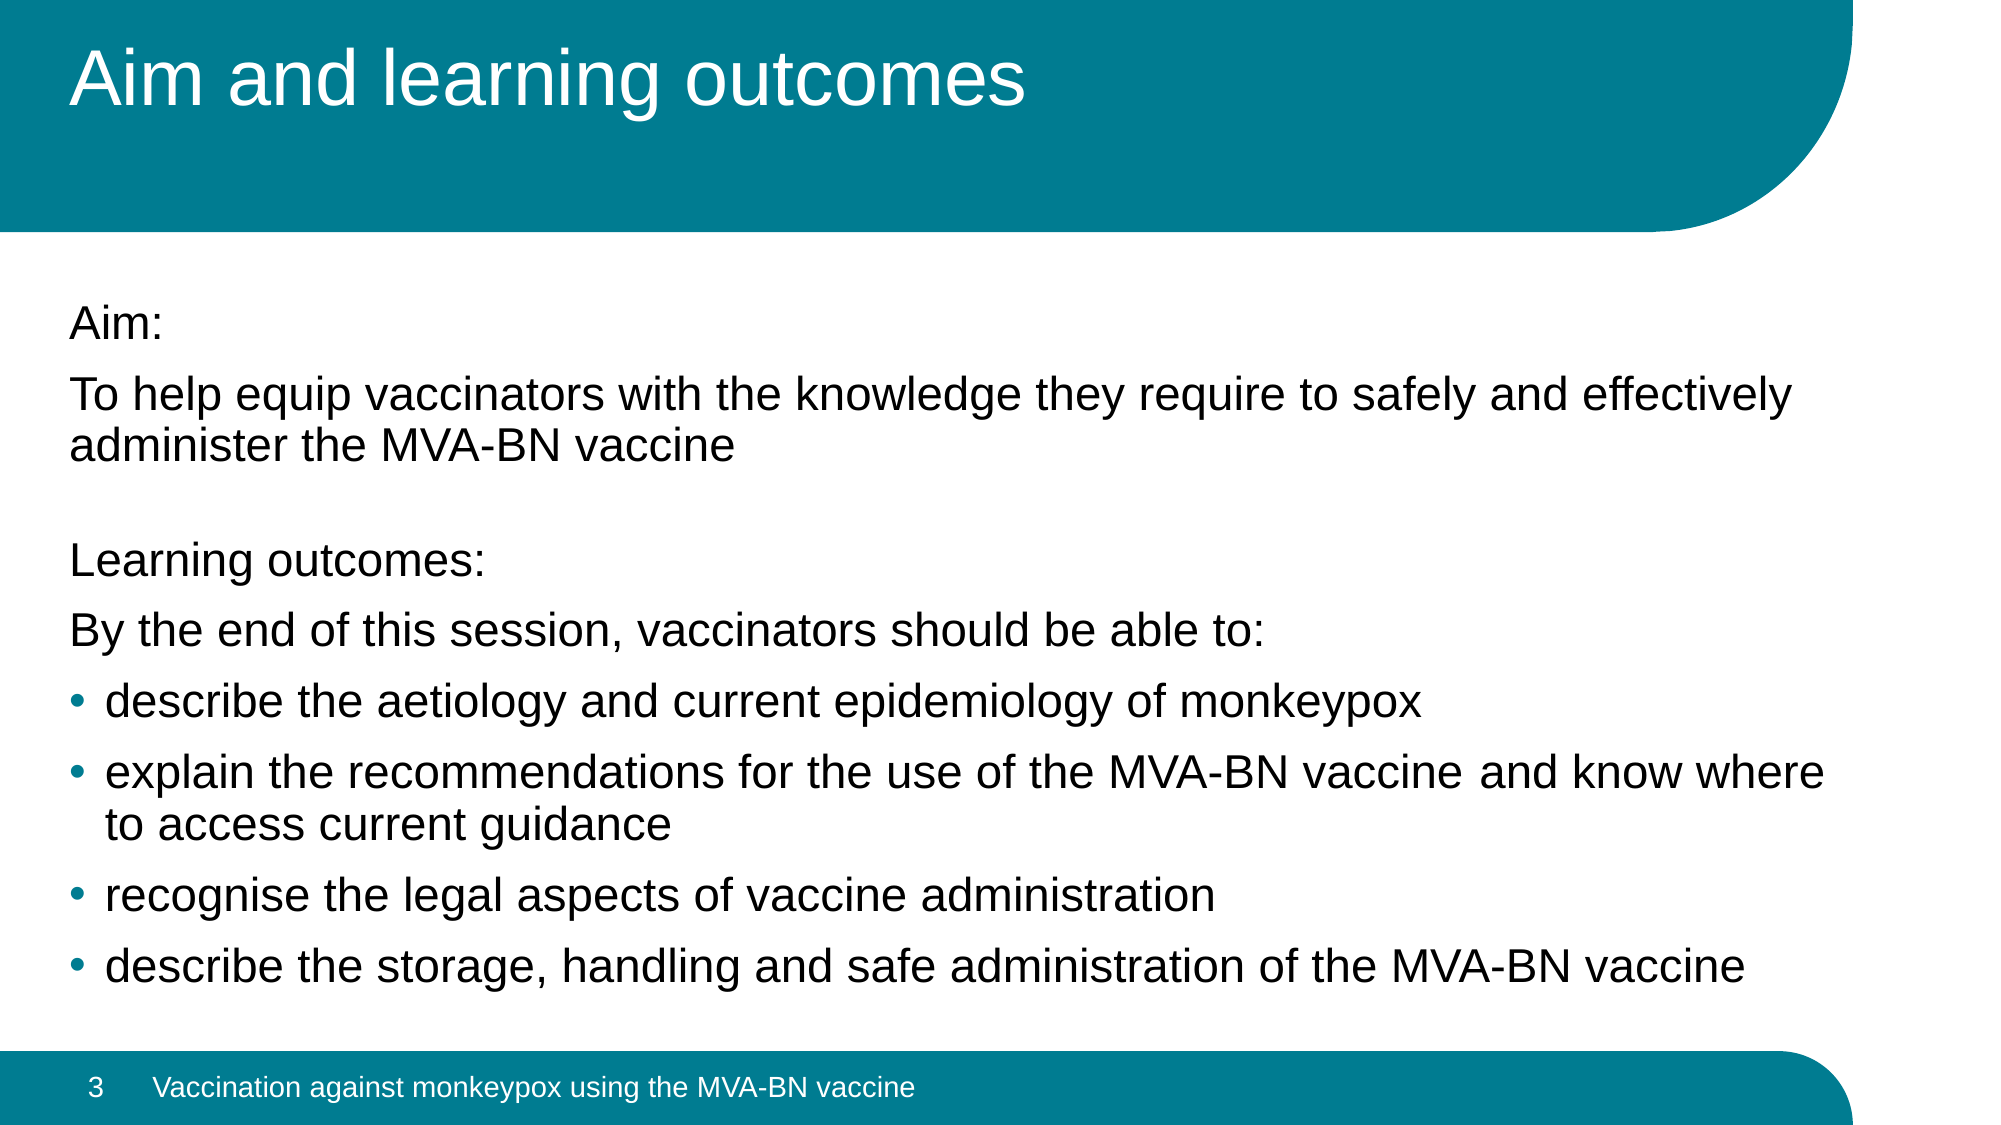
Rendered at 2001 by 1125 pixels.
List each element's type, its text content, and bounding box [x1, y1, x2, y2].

list Aim: To help equip vaccinators with the knowledge they require to safely and effectively administer the MVA-BN vaccine Learning outcomes: By the end of this session, vaccinators should be able to:​ describe the aetiology and current epidemiology of monkeypox explain the recommendations for the use of the MVA-BN vaccine ​and know where to access current guidance recognise the legal aspects of vaccine administration describe the storage, handling and safe administration of the MVA-BN vaccine [54, 291, 1879, 1005]
footer Vaccination against monkeypox using the MVA-BN vaccine [137, 1056, 1780, 1116]
slide_number 3 [21, 1056, 120, 1117]
title Aim and learning outcomes [54, 29, 1780, 189]
